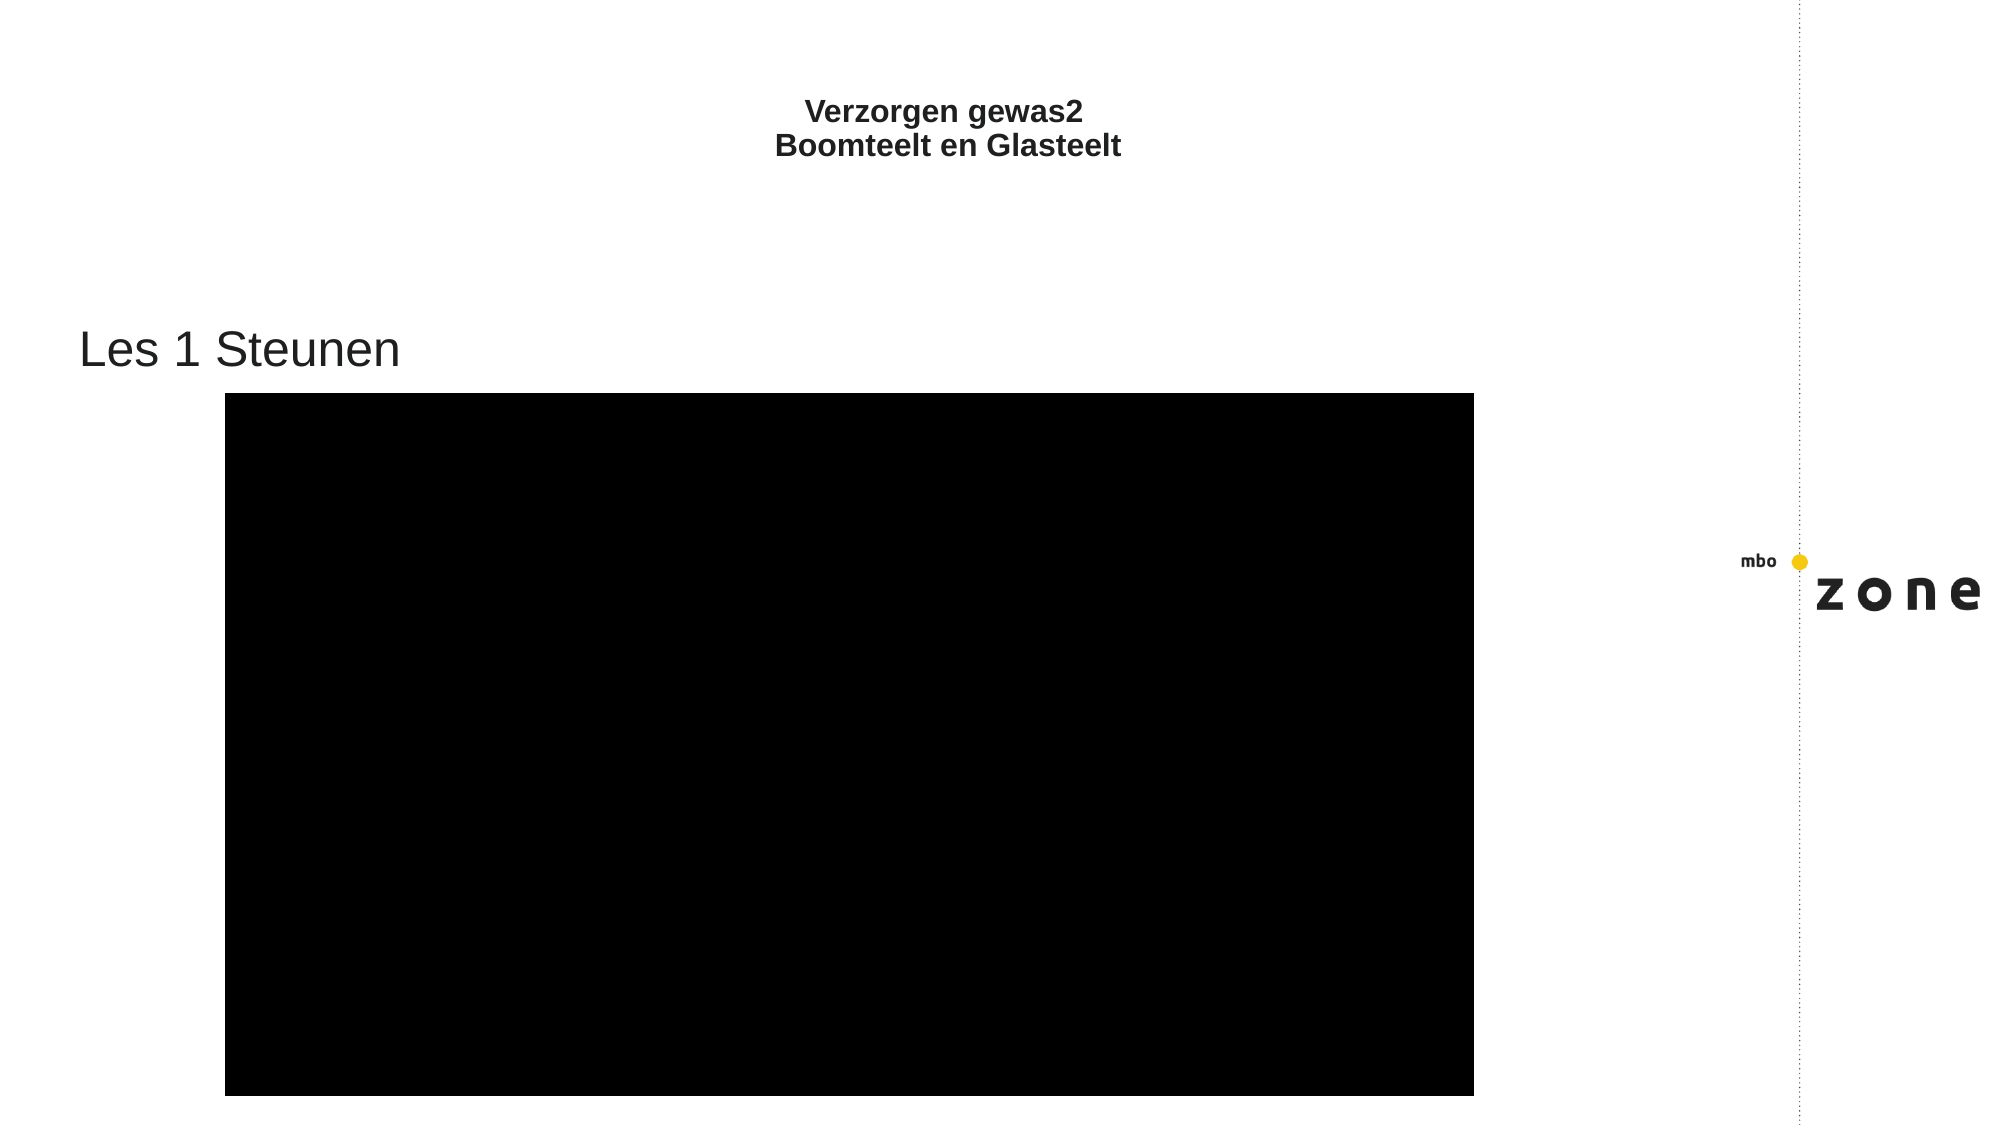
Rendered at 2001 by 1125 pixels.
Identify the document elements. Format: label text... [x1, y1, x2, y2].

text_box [224, 393, 1475, 1097]
title Verzorgen gewas2 Boomteelt en Glasteelt [124, 94, 1774, 272]
list Les 1 Steunen [78, 316, 1922, 1031]
picture [1596, 0, 2001, 1125]
